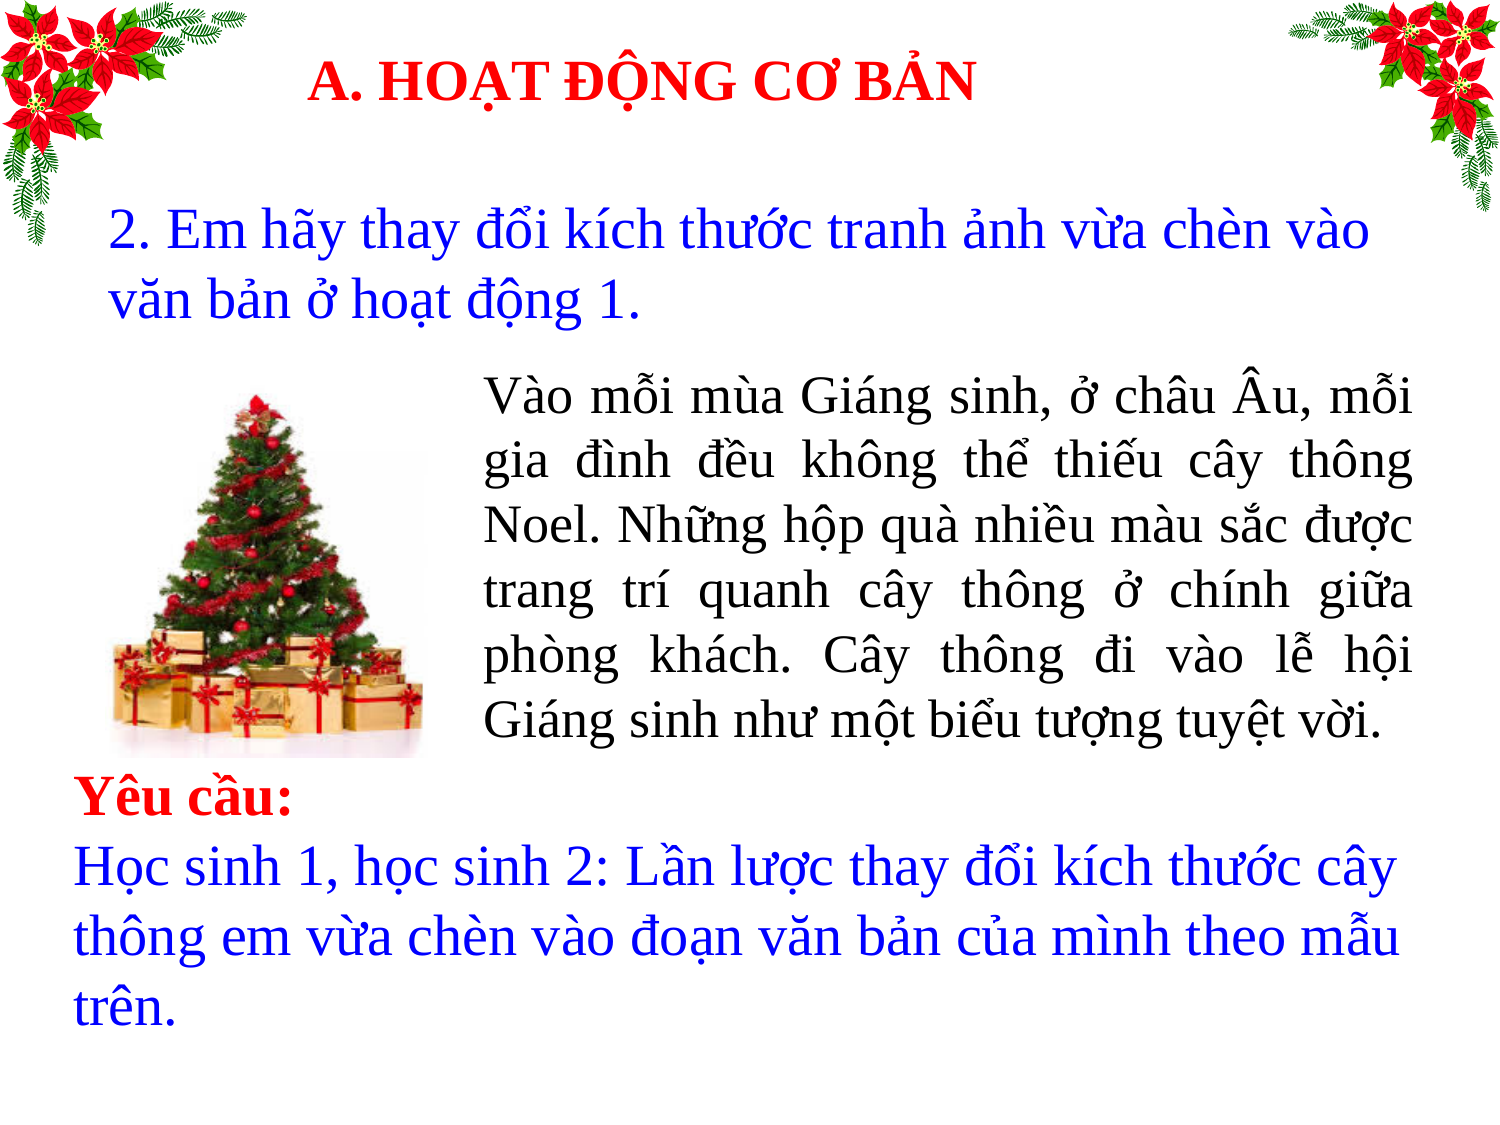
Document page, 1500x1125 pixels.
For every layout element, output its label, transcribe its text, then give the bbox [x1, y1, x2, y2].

text_box A. HOẠT ĐỘNG CƠ BẢN [292, 35, 1282, 120]
text_box Yêu cầu: Học sinh 1, học sinh 2: Lần lược thay đổi kích thước cây thông em vừa chèn vào đoạn văn bản của mình theo mẫu trên. [58, 749, 1500, 1045]
text_box 2. Em hãy thay đổi kích thước tranh ảnh vừa chèn vào văn bản ở hoạt động 1. [93, 182, 1454, 338]
picture [105, 382, 429, 758]
text_box Vào mỗi mùa Giáng sinh, ở châu Âu, mỗi gia đình đều không thể thiếu cây thông Noel. Những hộp quà nhiều màu sắc được trang trí quanh cây thông ở chính giữa phòng khách. Cây thông đi vào lễ hội Giáng sinh như một biểu tượng tuyệt vời. [468, 351, 1430, 749]
picture [1287, 0, 1500, 213]
picture [0, 0, 248, 247]
